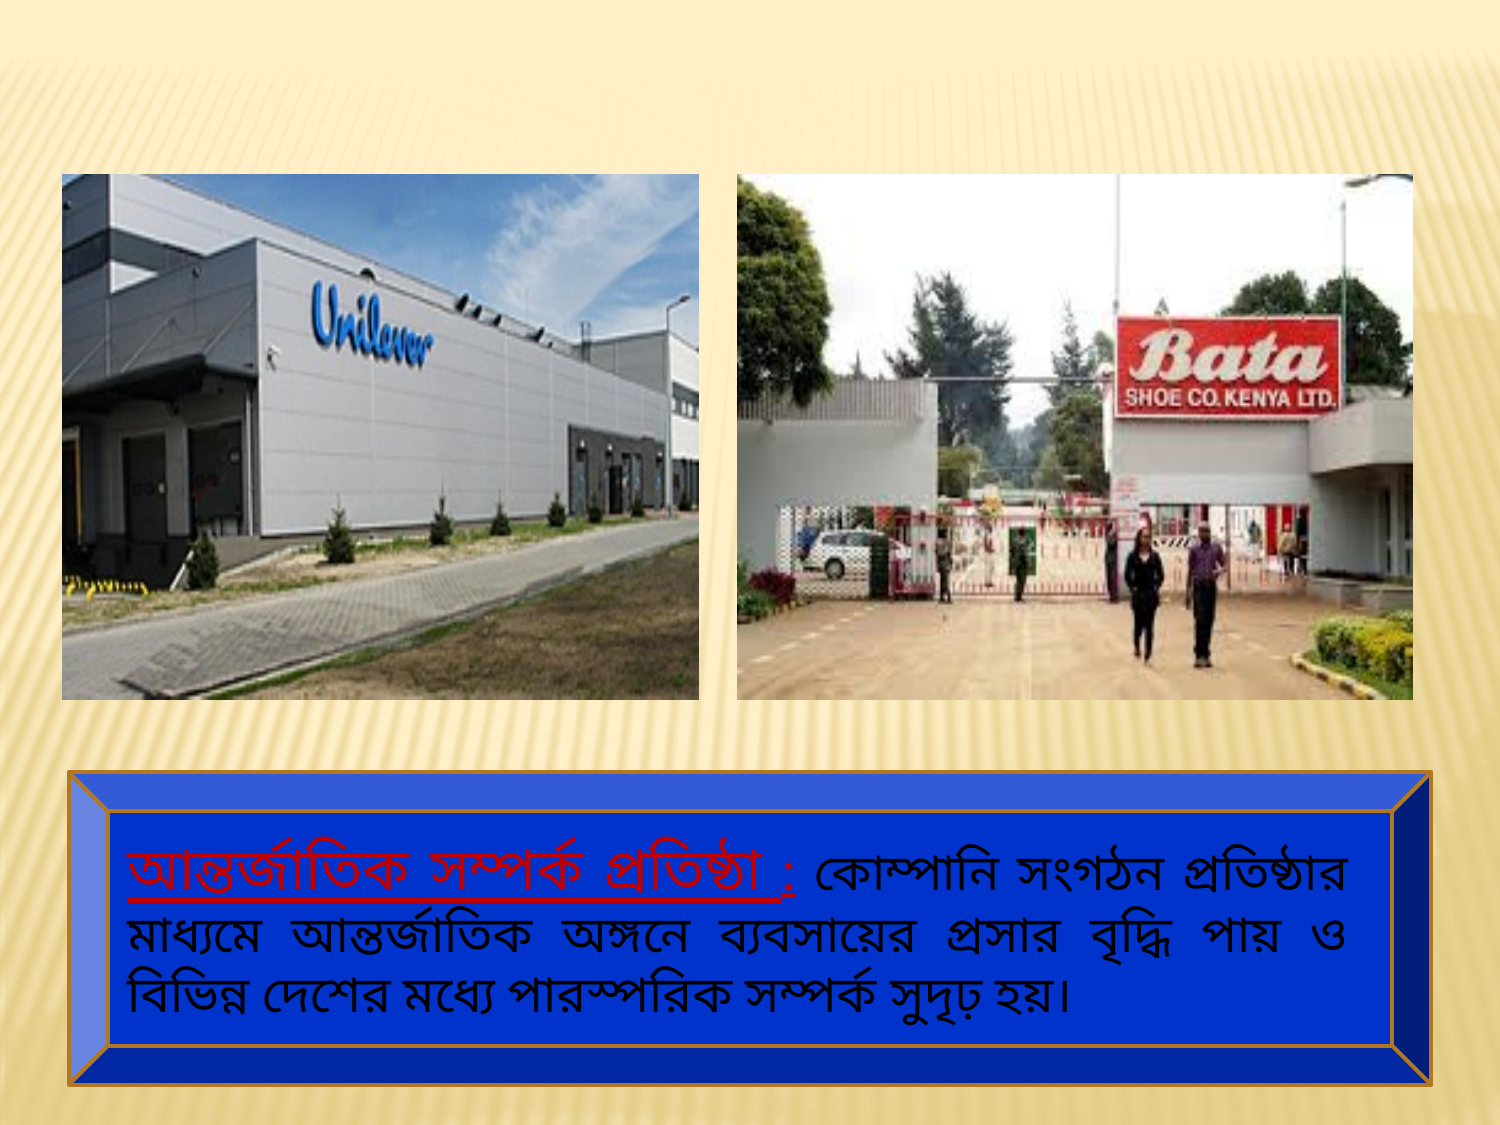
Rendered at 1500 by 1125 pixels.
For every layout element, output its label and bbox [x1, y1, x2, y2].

picture [61, 174, 699, 701]
text_box [68, 771, 1432, 1085]
picture [737, 174, 1413, 701]
